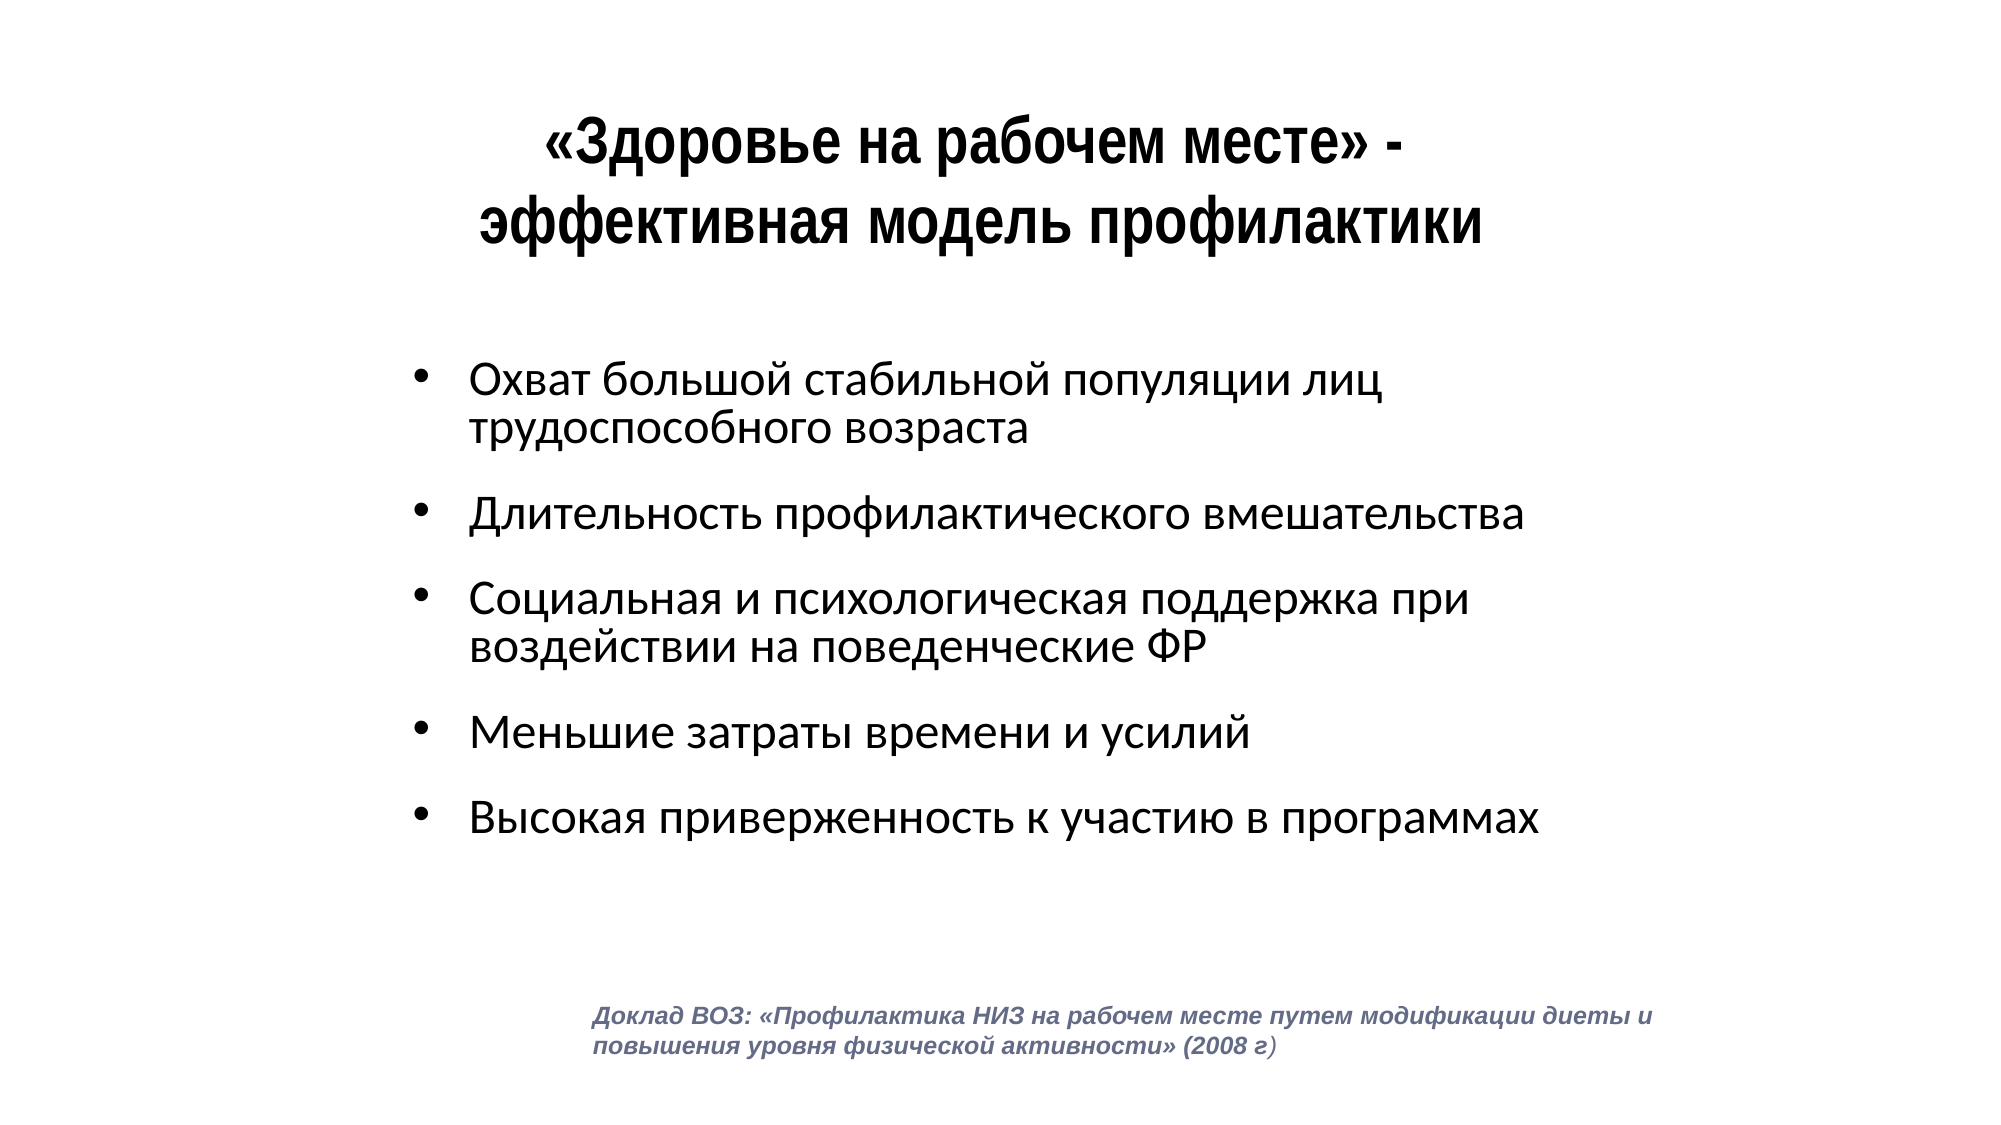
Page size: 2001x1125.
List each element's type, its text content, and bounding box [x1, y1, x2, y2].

text_box Доклад ВОЗ: «Профилактика НИЗ на рабочем месте путем модификации диеты и повышения уровня физической активности» (2008 г) [487, 987, 1688, 1068]
title «Здоровье на рабочем месте» - эффективная модель профилактики [66, 52, 1898, 303]
list Охват большой стабильной популяции лиц трудоспособного возраста Длительность профилактического вмешательства Социальная и психологическая поддержка при воздействии на поведенческие ФР Меньшие затраты времени и усилий Высокая приверженность к участию в программах [397, 350, 1697, 941]
